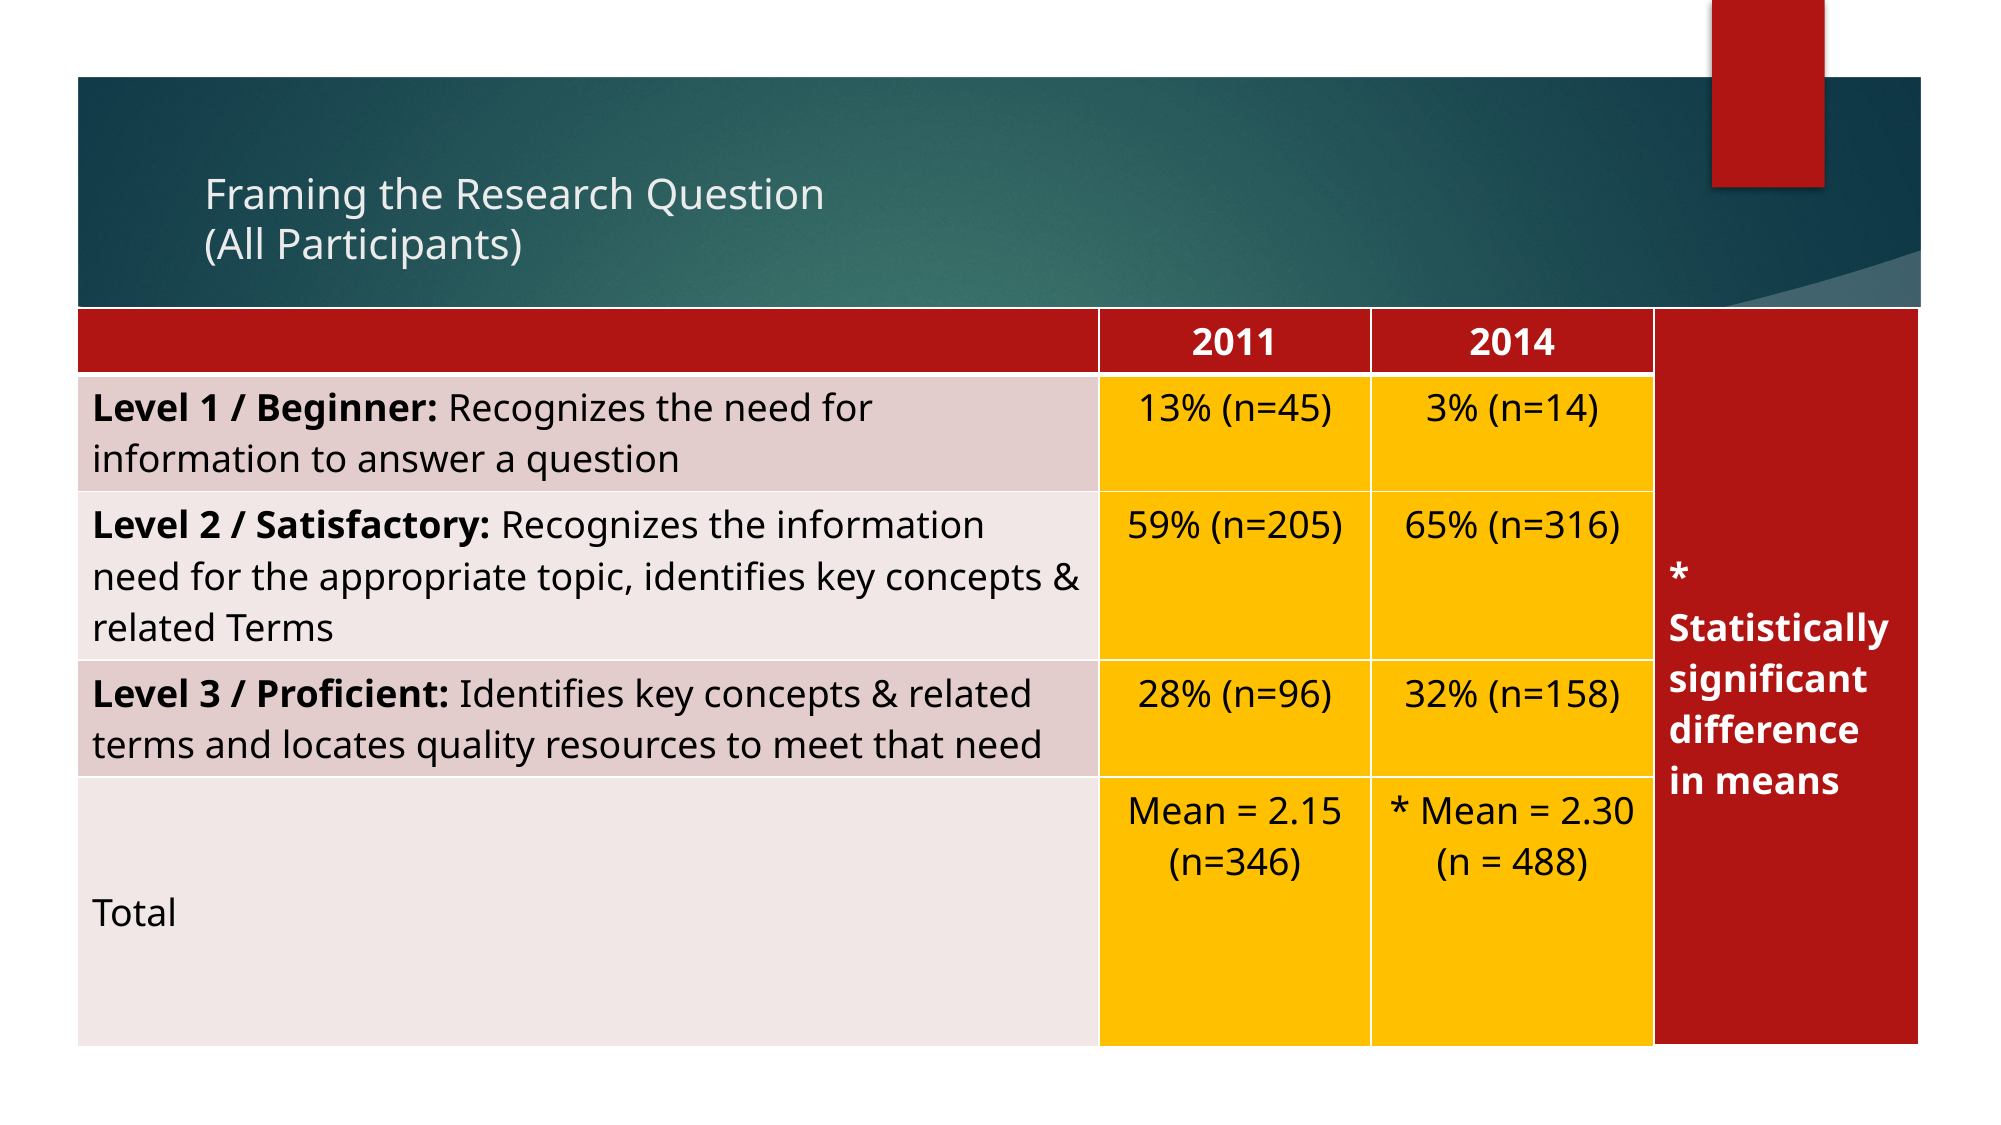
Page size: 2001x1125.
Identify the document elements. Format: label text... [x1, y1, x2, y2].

table_header * Statistically significant difference in means [1655, 309, 1918, 1044]
table_cell 59% (n=205) [1100, 492, 1370, 659]
table_cell Level 2 / Satisfactory: Recognizes the information need for the appropriate topic, identifies key concepts & related Terms [78, 492, 1098, 659]
title Framing the Research Question (All Participants) [189, 159, 1875, 276]
table_cell * Mean = 2.30 (n = 488) [1372, 778, 1653, 1046]
table_cell Total [78, 778, 1098, 1046]
table_cell 13% (n=45) [1100, 377, 1370, 491]
table_cell Level 3 / Proficient: Identifies key concepts & related terms and locates quality resources to meet that need [78, 661, 1098, 776]
table_header [78, 309, 1098, 372]
table_header 2011 [1100, 309, 1370, 372]
table_cell 32% (n=158) [1372, 661, 1653, 776]
table_cell 3% (n=14) [1372, 377, 1653, 491]
table_cell 65% (n=316) [1372, 492, 1653, 659]
table_cell Mean = 2.15 (n=346) [1100, 778, 1370, 1046]
table_cell 28% (n=96) [1100, 661, 1370, 776]
table_header 2014 [1372, 309, 1653, 372]
table_cell Level 1 / Beginner: Recognizes the need for information to answer a question [78, 377, 1098, 491]
